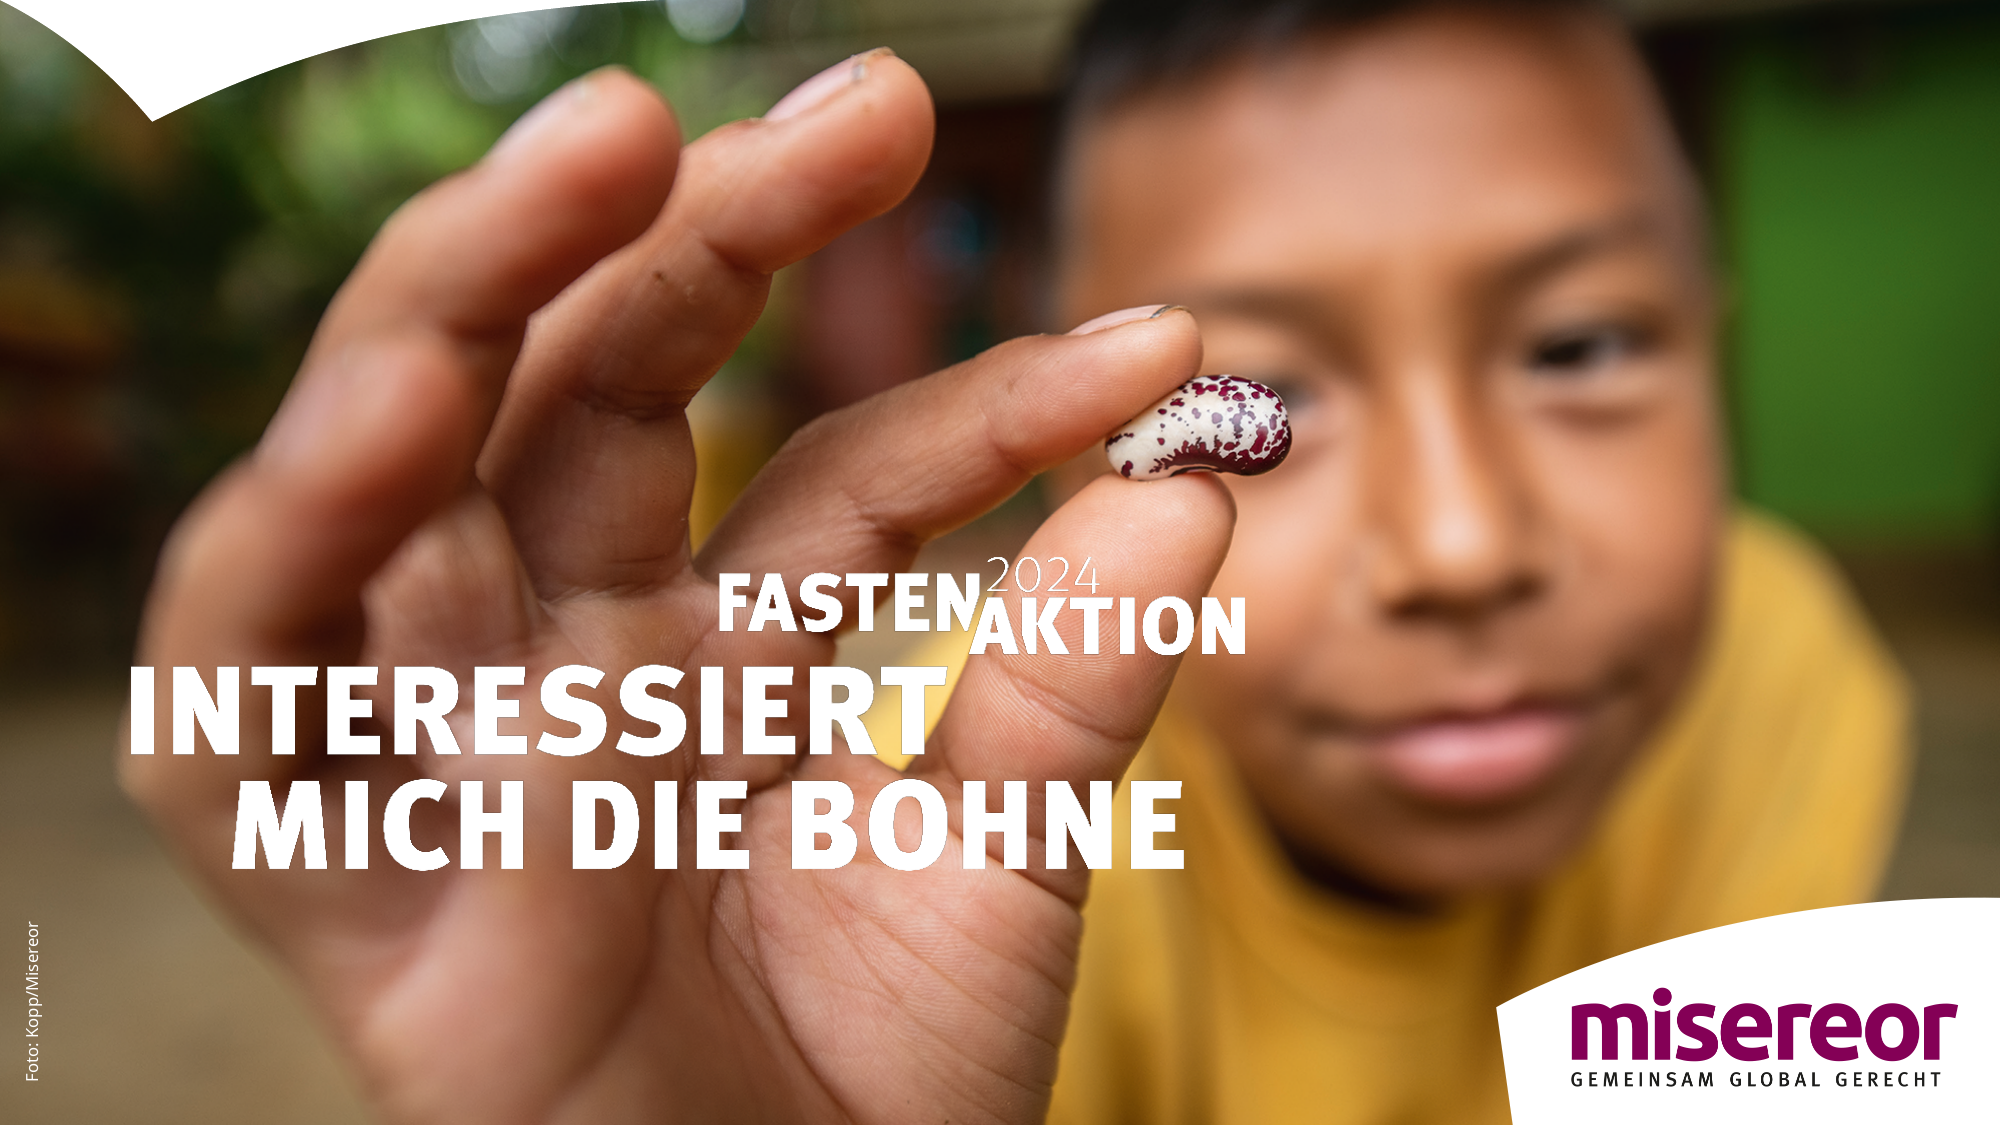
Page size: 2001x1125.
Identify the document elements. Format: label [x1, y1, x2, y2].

picture [122, 547, 1251, 877]
text_box [0, 0, 2000, 1125]
